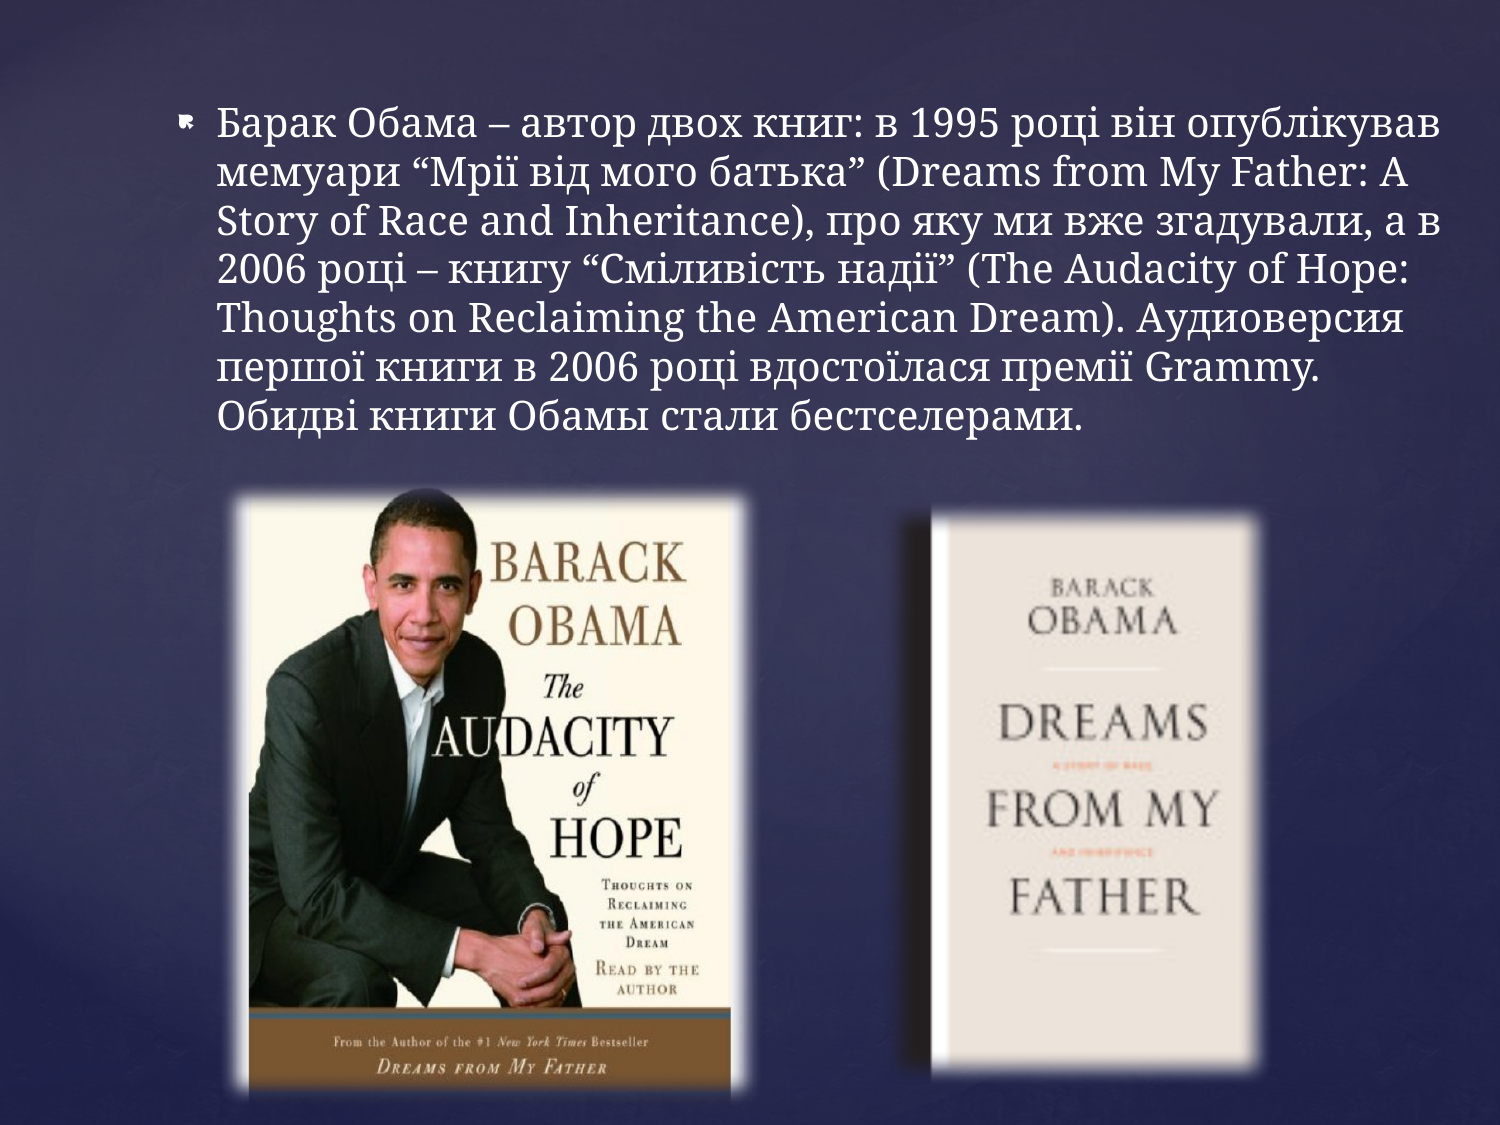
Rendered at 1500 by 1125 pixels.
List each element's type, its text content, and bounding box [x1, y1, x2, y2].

picture [217, 479, 763, 1107]
picture [882, 499, 1275, 1087]
list Барак Обама – автор двох книг: в 1995 році він опублікував мемуари “Мрії від мого батька” (Dreams from My Father: A Story of Race and Іnherіtance), про яку ми вже згадували, а в 2006 році – книгу “Сміливість надії” (The Audacіty of Hope: Thoughts on Reclaіmіng the Amerіcan Dream). Аудиоверсия першої книги в 2006 році вдостоїлася премії Grammy. Обидві книги Обамы стали бестселерами. [159, 66, 1459, 470]
